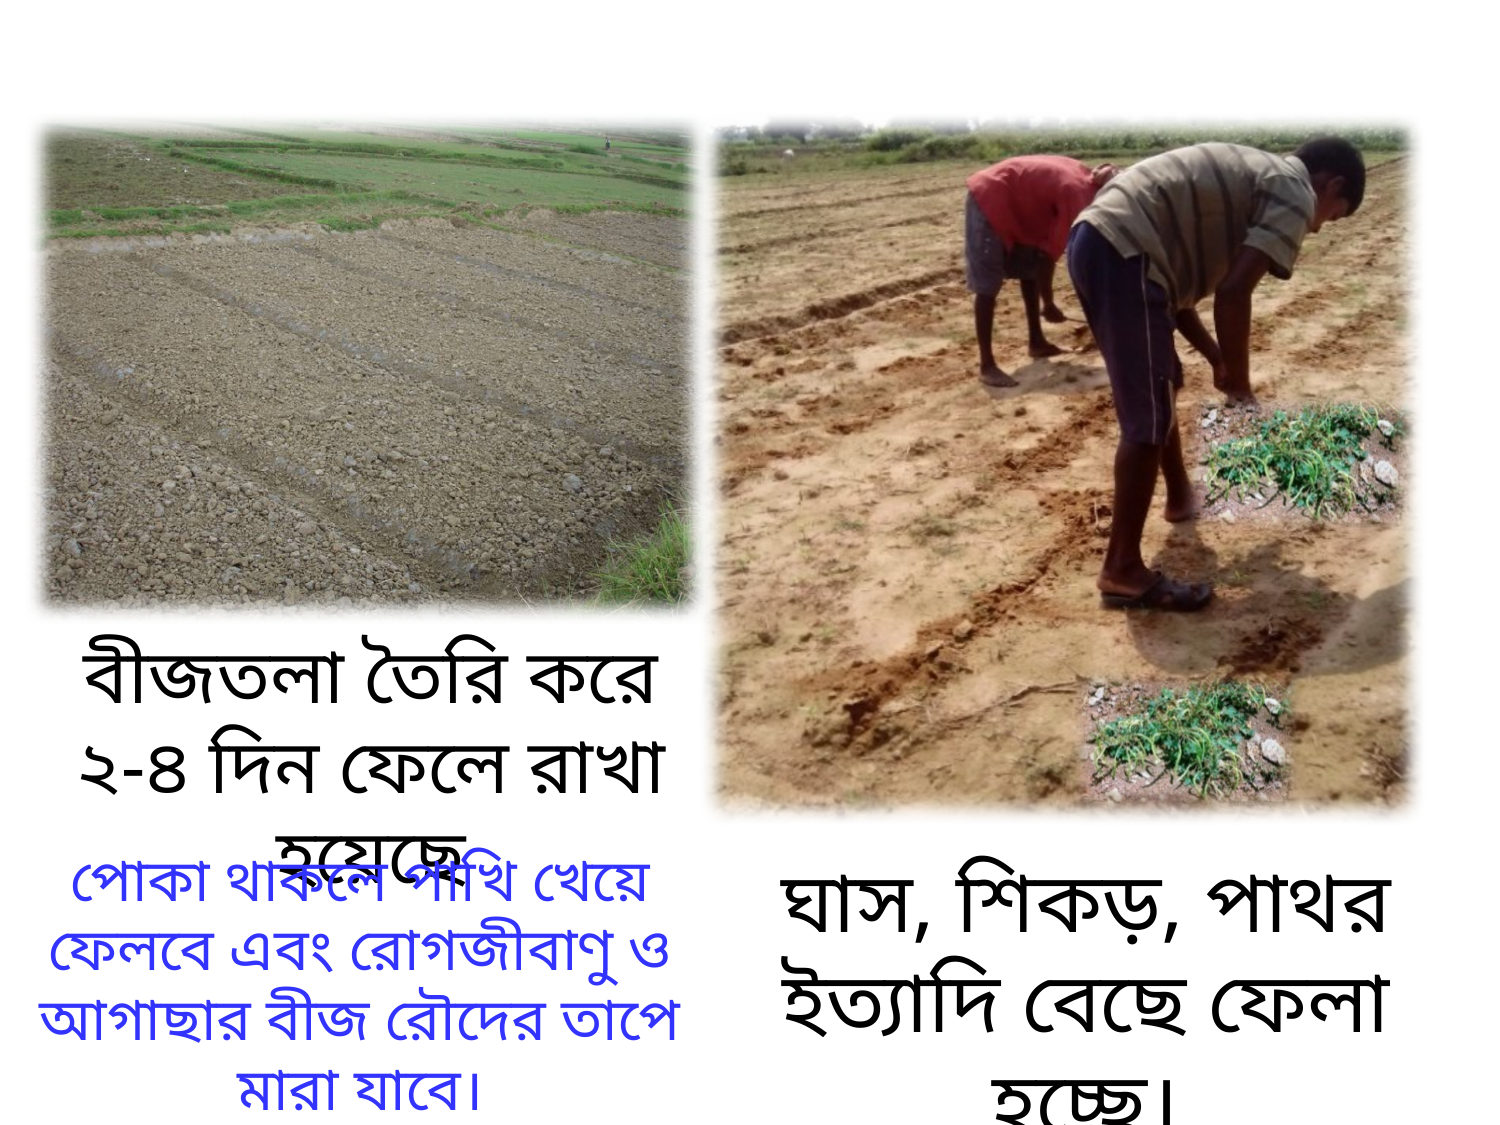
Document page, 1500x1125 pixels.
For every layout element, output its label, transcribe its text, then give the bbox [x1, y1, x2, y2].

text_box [699, 112, 1426, 826]
text_box বীজতলা তৈরি করে ২-৪ দিন ফেলে রাখা হয়েছে [30, 634, 713, 906]
text_box পোকা থাকলে পাখি খেয়ে ফেলবে এবং রোগজীবাণু ও আগাছার বীজ রৌদের তাপে মারা যাবে। [18, 835, 702, 1125]
text_box ঘাস, শিকড়, পাথর ইত্যাদি বেছে ফেলা হচ্ছে। [702, 842, 1470, 1125]
picture [25, 112, 699, 626]
